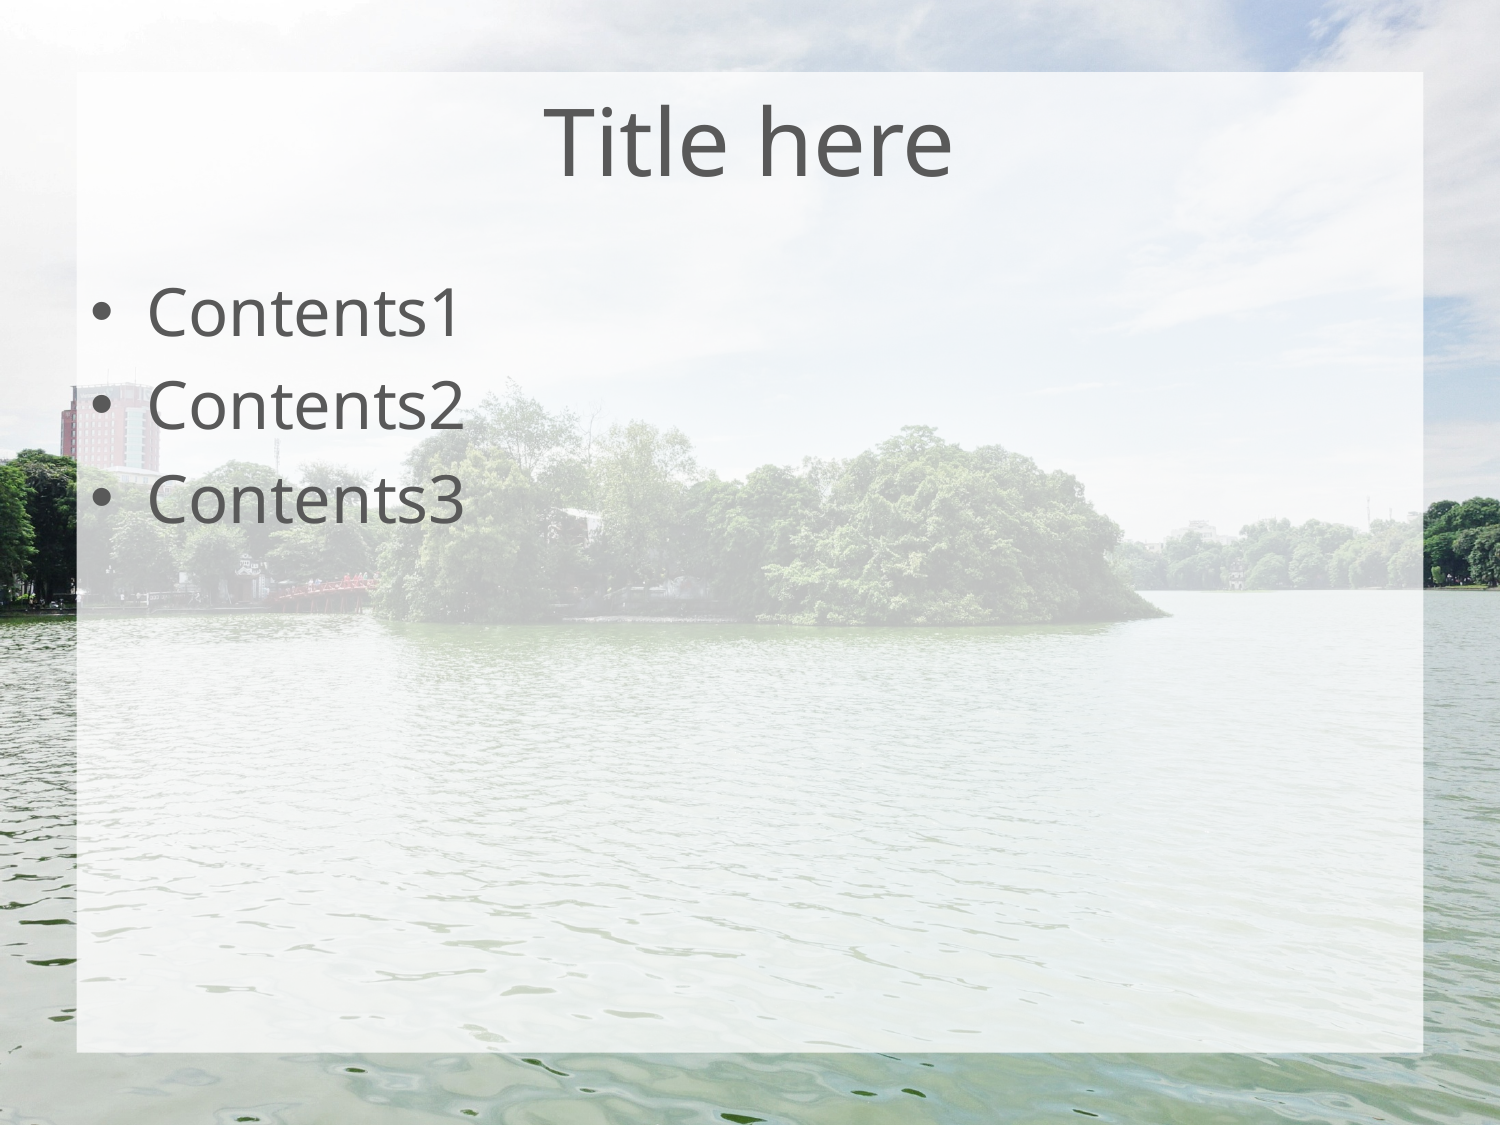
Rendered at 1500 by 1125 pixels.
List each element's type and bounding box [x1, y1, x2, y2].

text_box [0, 0, 1500, 1125]
